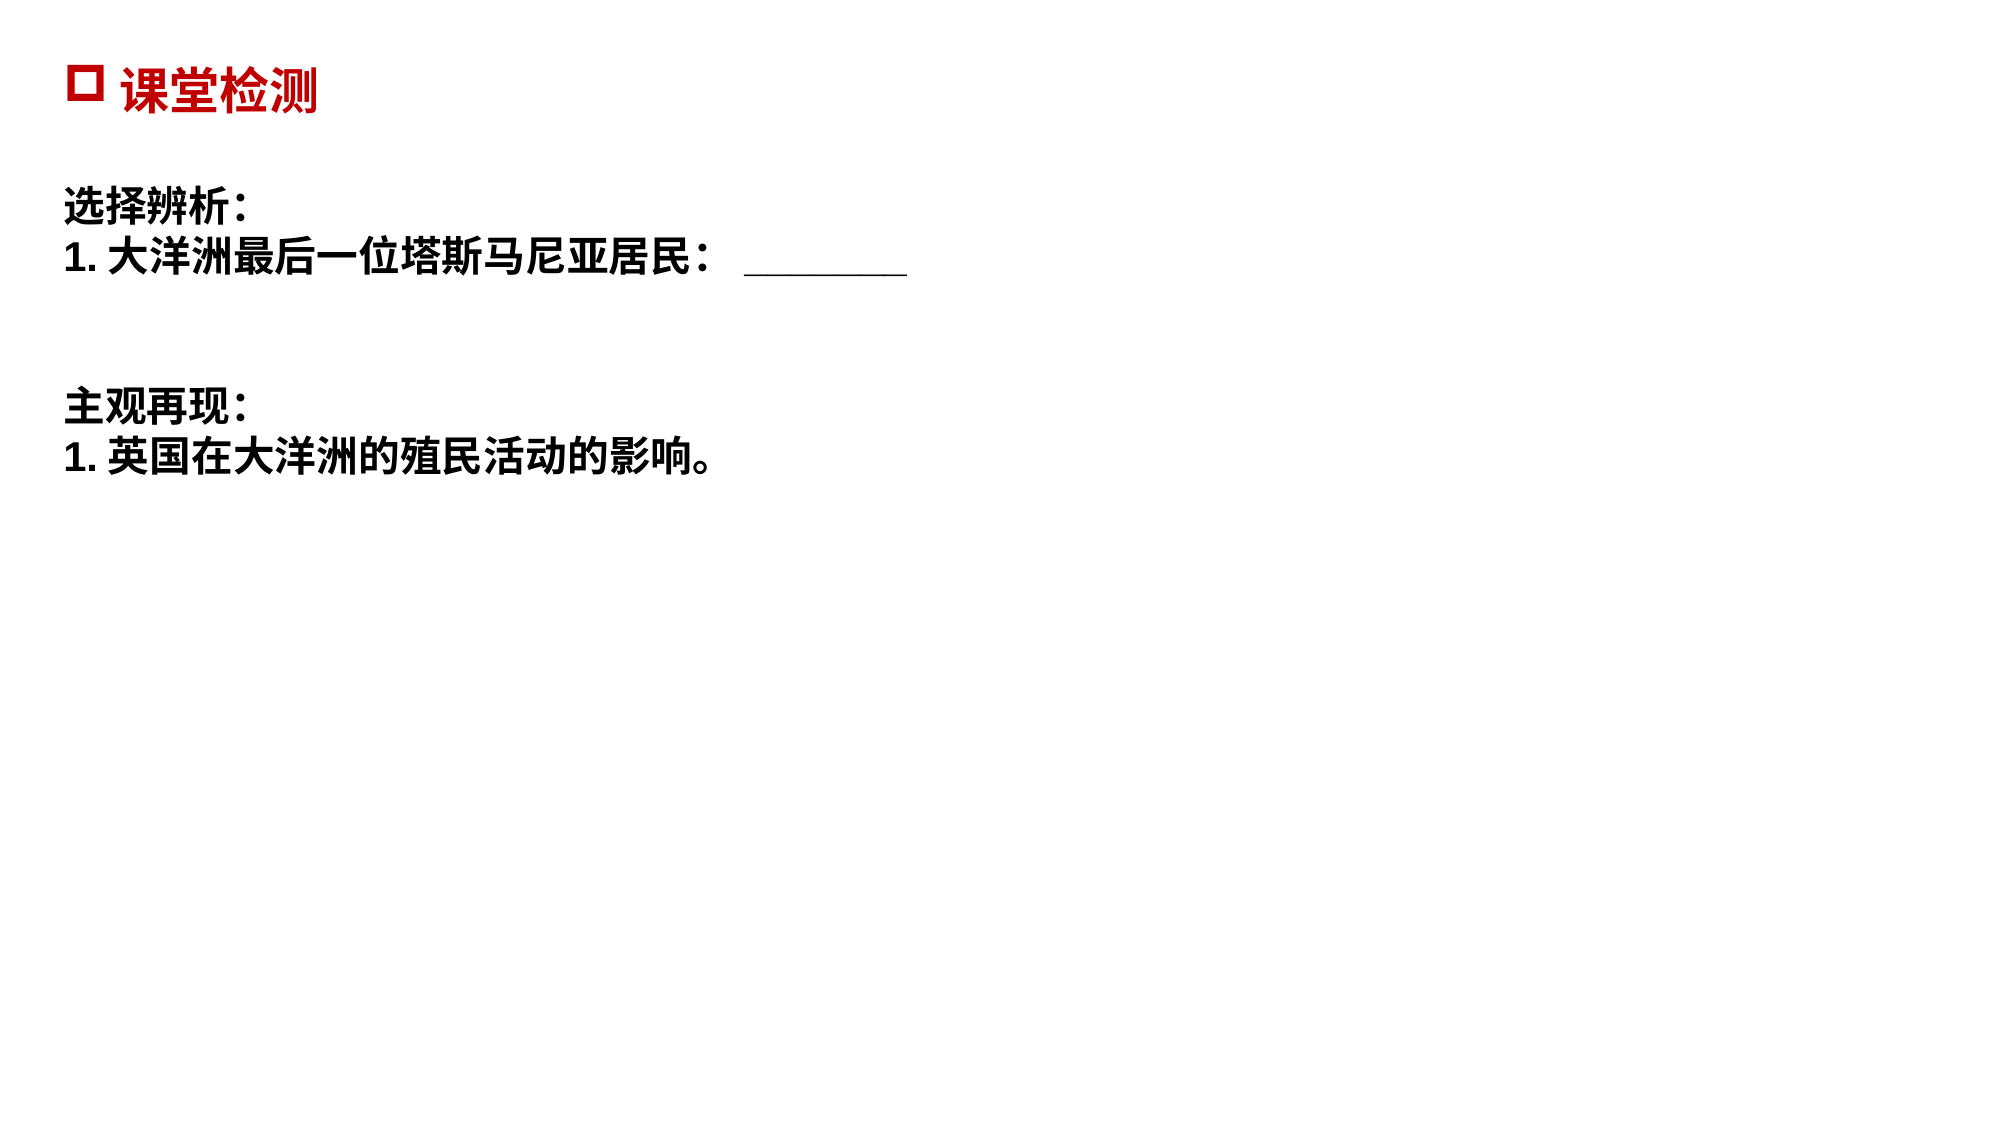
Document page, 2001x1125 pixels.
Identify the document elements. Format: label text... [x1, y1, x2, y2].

text_box 课堂检测 选择辨析： 1.大洋洲最后一位塔斯马尼亚居民：_______ 主观再现： 1.英国在大洋洲的殖民活动的影响。 [48, 52, 922, 487]
